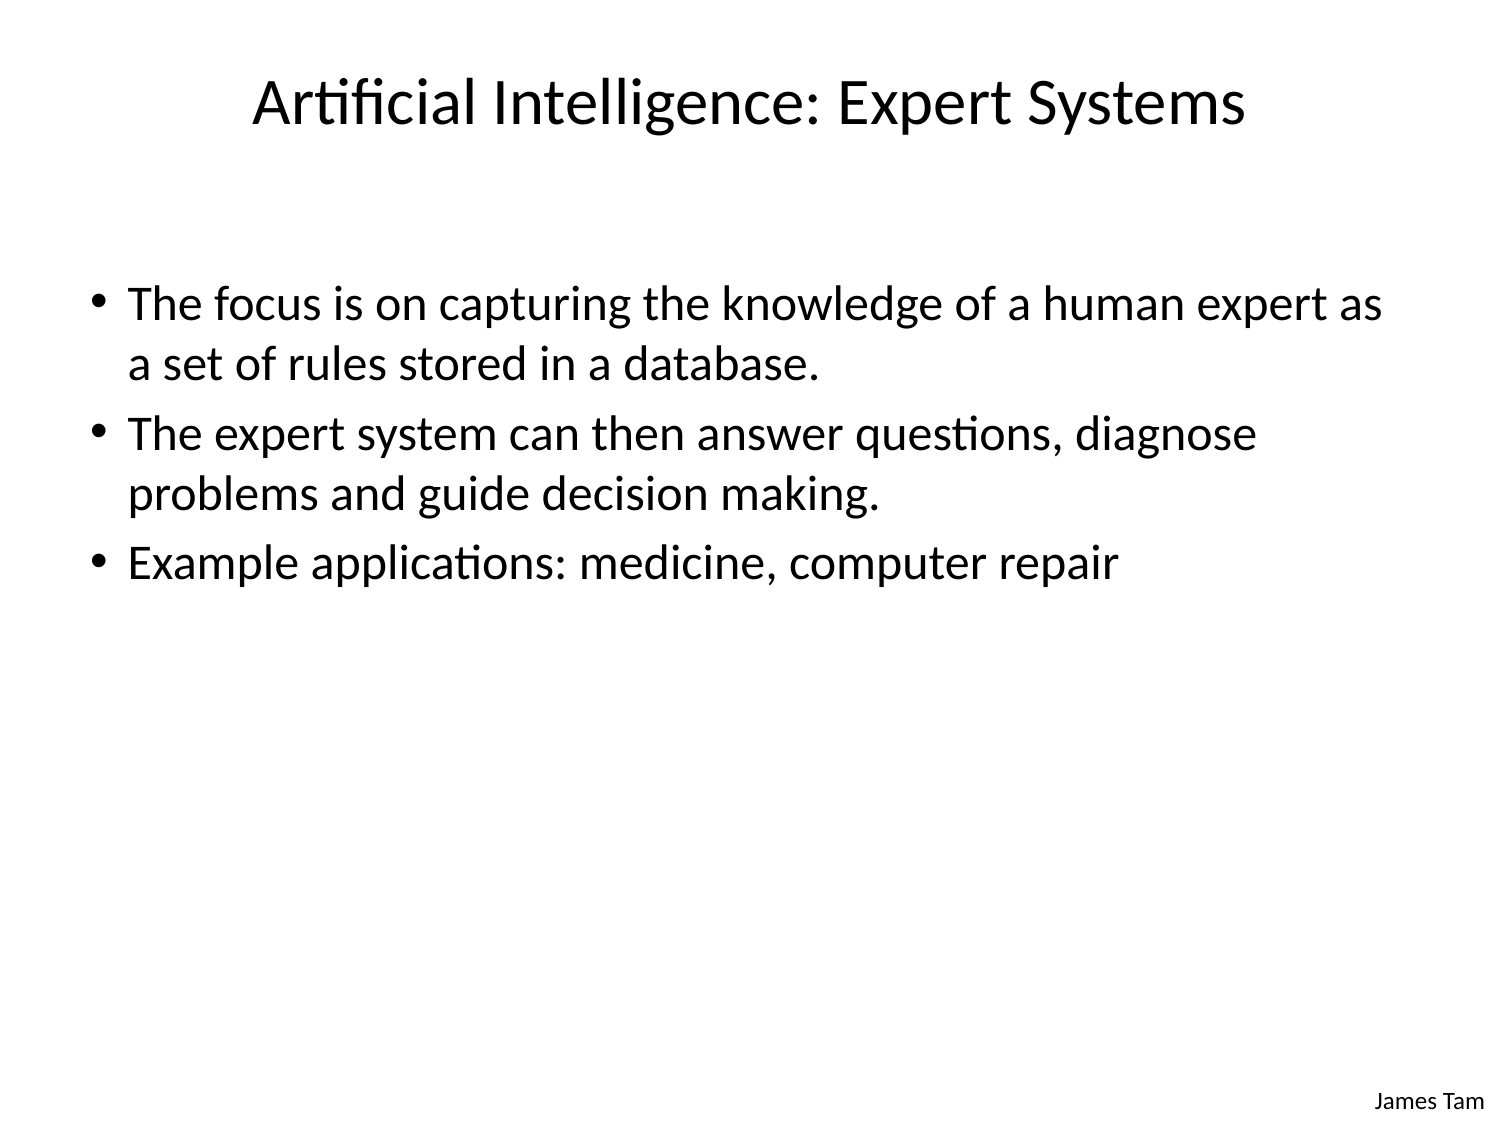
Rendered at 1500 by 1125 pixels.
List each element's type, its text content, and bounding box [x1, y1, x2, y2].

list The focus is on capturing the knowledge of a human expert as a set of rules stored in a database. The expert system can then answer questions, diagnose problems and guide decision making. Example applications: medicine, computer repair [75, 262, 1425, 1005]
title Artificial Intelligence: Expert Systems [75, 45, 1425, 150]
